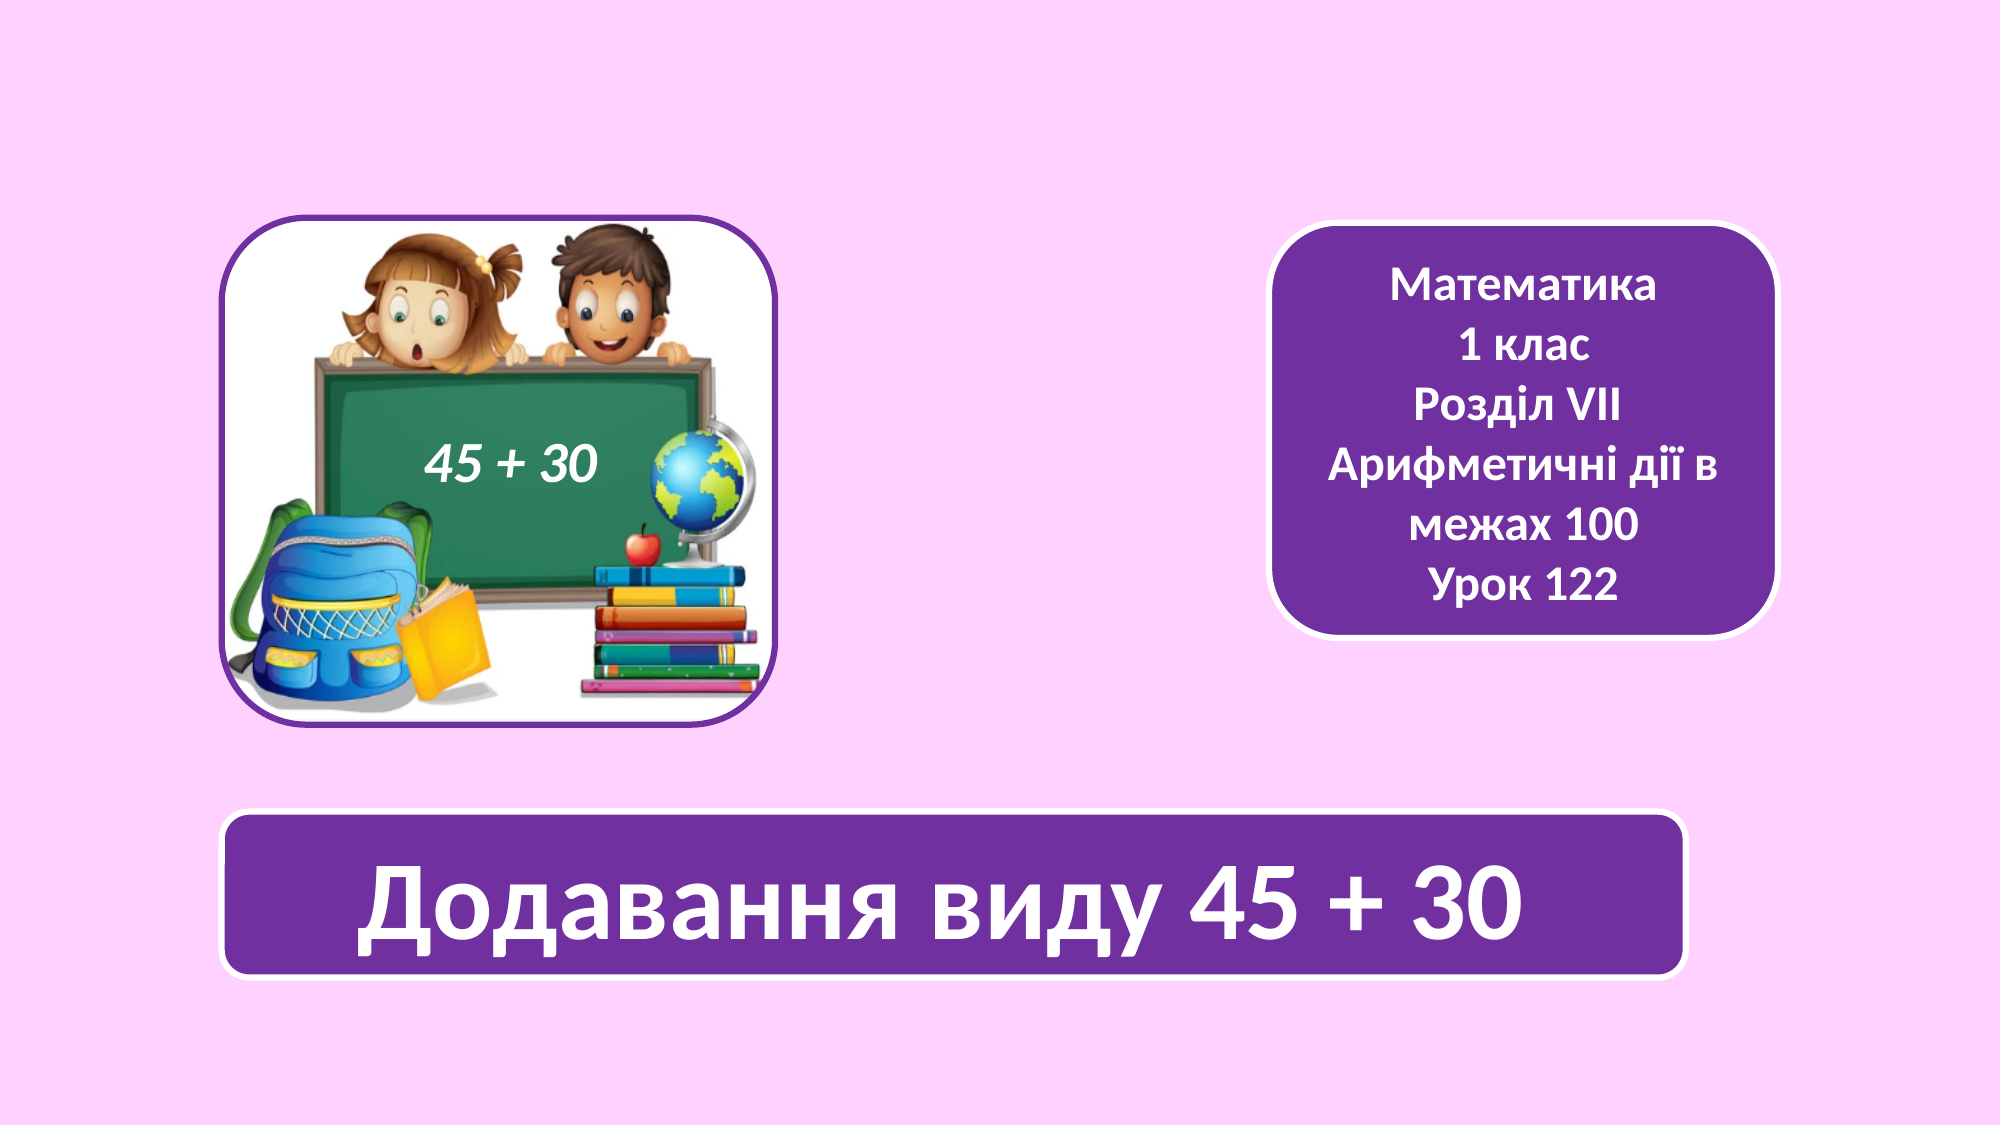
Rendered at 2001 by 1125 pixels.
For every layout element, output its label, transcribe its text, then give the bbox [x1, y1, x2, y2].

text_box Додавання виду 45 + 30 [221, 811, 1686, 978]
picture [221, 217, 776, 725]
text_box Математика 1 клас Розділ VІІ Арифметичні дії в межах 100 Урок 122 [1268, 221, 1780, 640]
